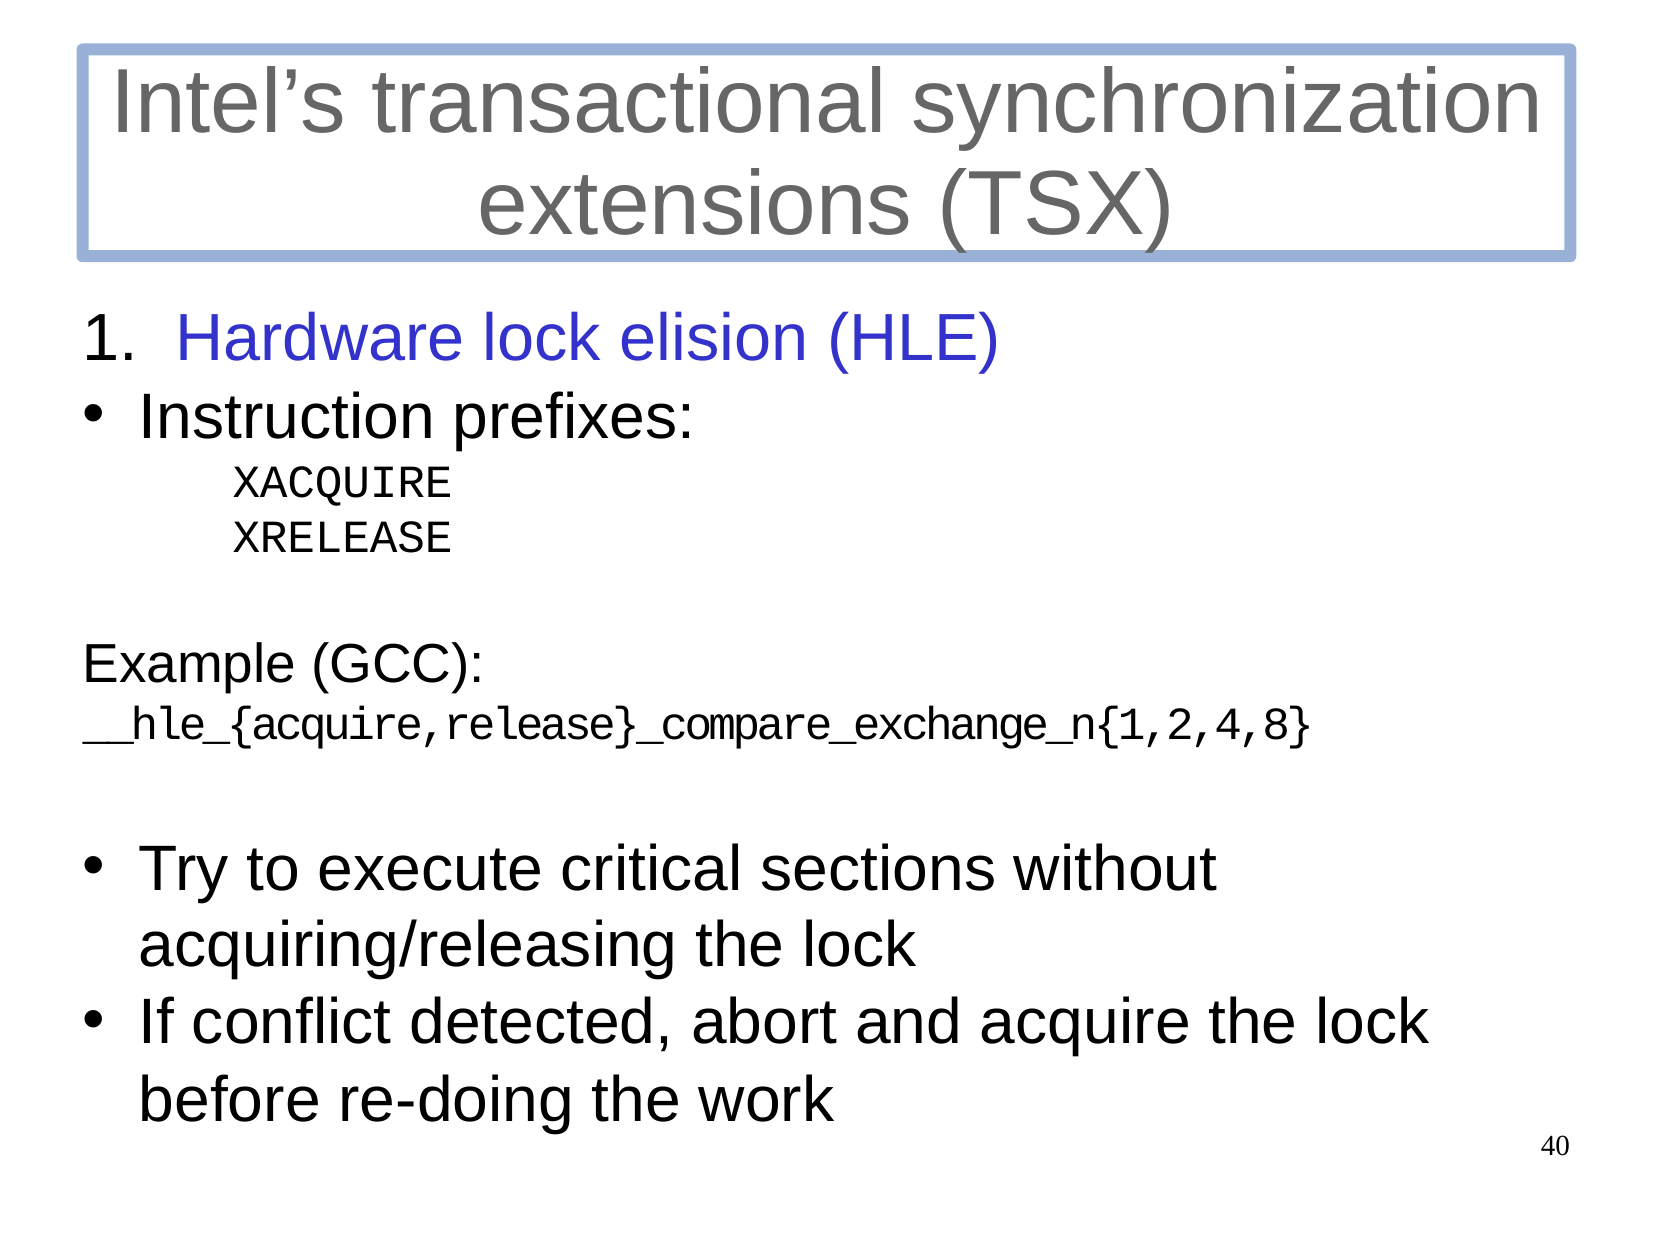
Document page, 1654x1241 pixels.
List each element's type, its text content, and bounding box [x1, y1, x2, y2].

list Hardware lock elision (HLE) Instruction prefixes: XACQUIRE XRELEASE Example (GCC): __hle_{acquire,release}_compare_exchange_n{1,2,4,8} Try to execute critical sections without acquiring/releasing the lock If conflict detected, abort and acquire the lock before re-doing the work [82, 290, 1571, 1164]
slide_number 40 [1185, 1129, 1571, 1215]
title Intel’s transactional synchronization extensions (TSX) [77, 43, 1576, 262]
